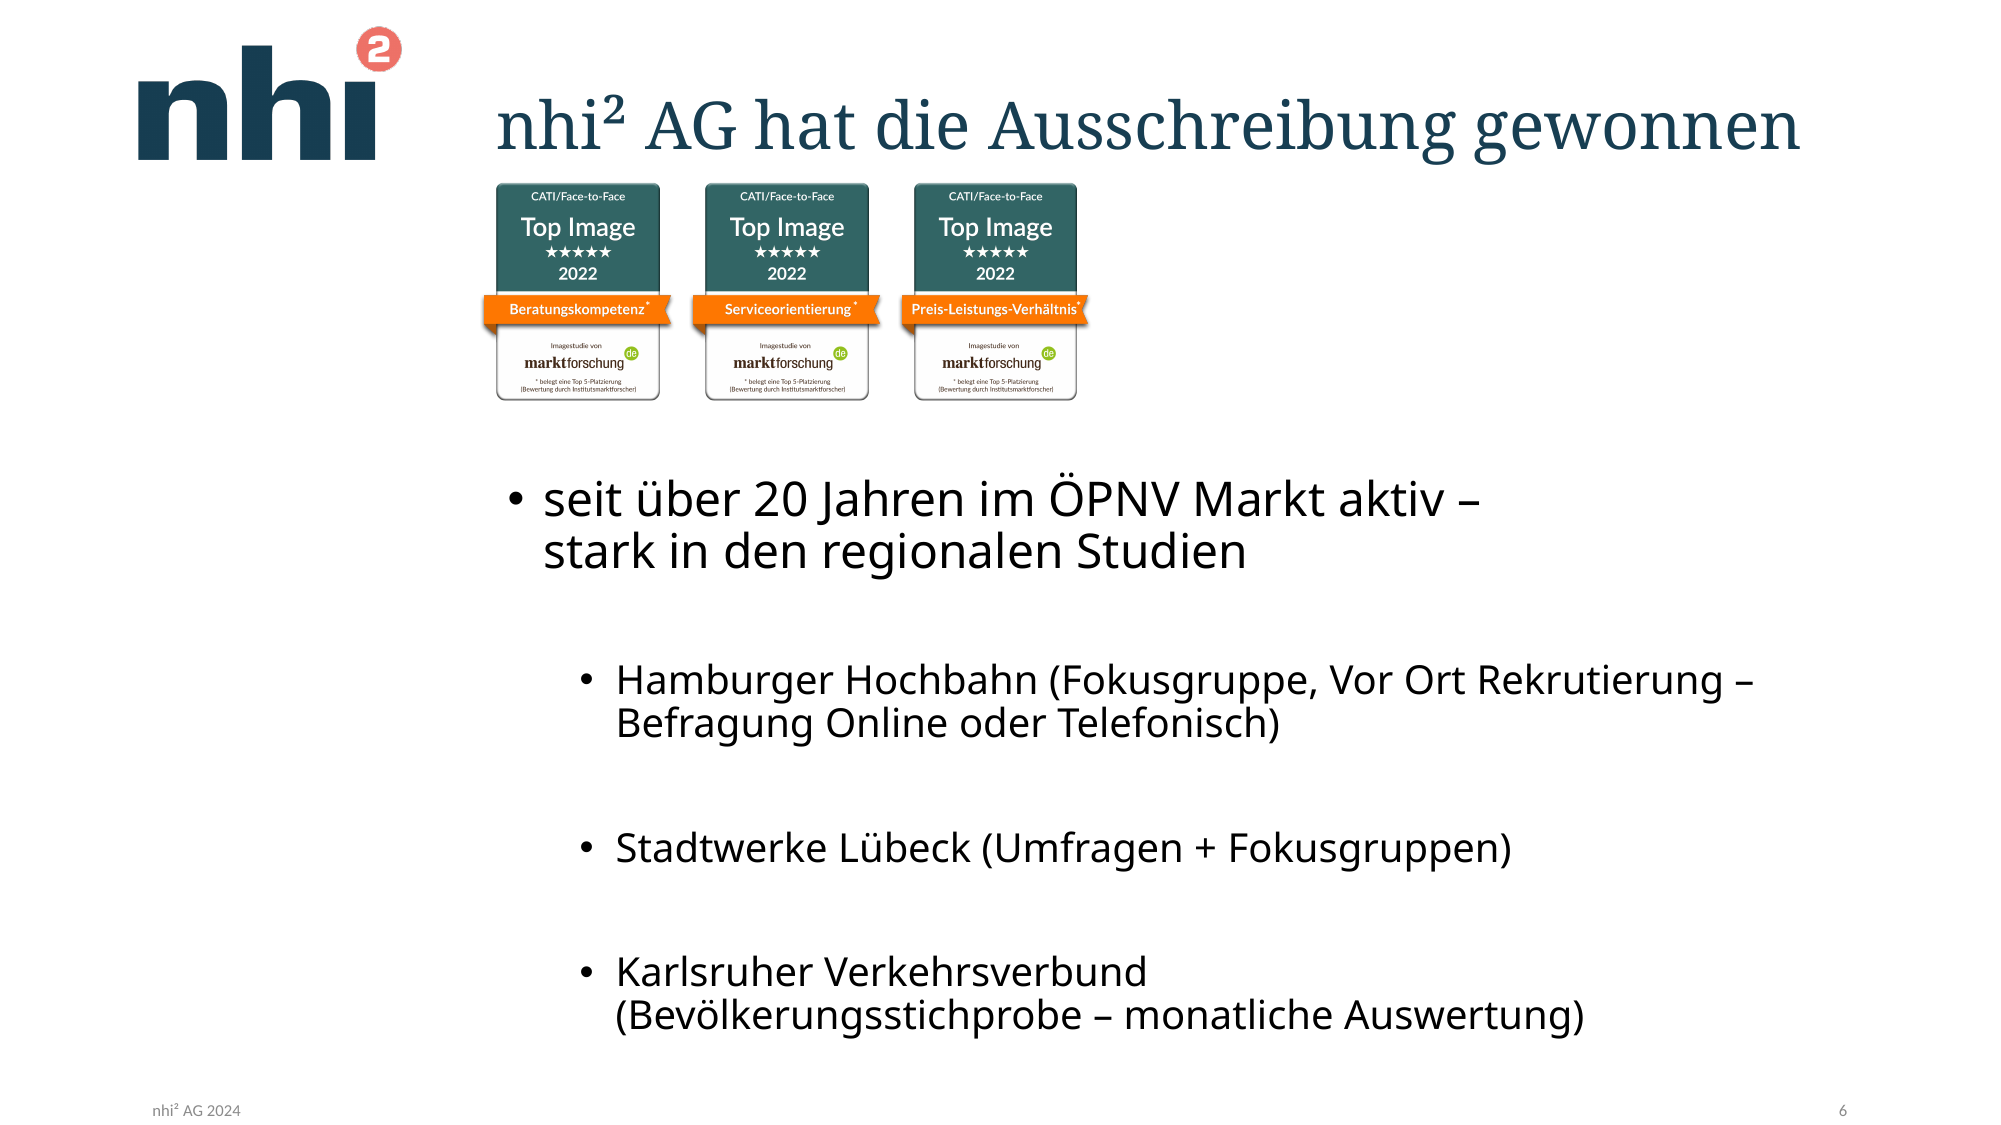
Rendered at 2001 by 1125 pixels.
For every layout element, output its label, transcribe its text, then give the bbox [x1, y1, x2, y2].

picture [480, 179, 676, 405]
picture [898, 179, 1094, 405]
slide_number 6 [1570, 1095, 1863, 1125]
picture [689, 179, 885, 405]
picture [138, 26, 402, 161]
list seit über 20 Jahren im ÖPNV Markt aktiv – stark in den regionalen Studien Hamburger Hochbahn (Fokusgruppe, Vor Ort Rekrutierung – Befragung Online oder Telefonisch) Stadtwerke Lübeck (Umfragen + Fokusgruppen) Karlsruher Verkehrsverbund (Bevölkerungsstichprobe – monatliche Auswertung) [492, 467, 1863, 1048]
slide_number nhi² AG 2024 [137, 1095, 433, 1125]
title nhi² AG hat die Ausschreibung gewonnen [480, 77, 1851, 180]
